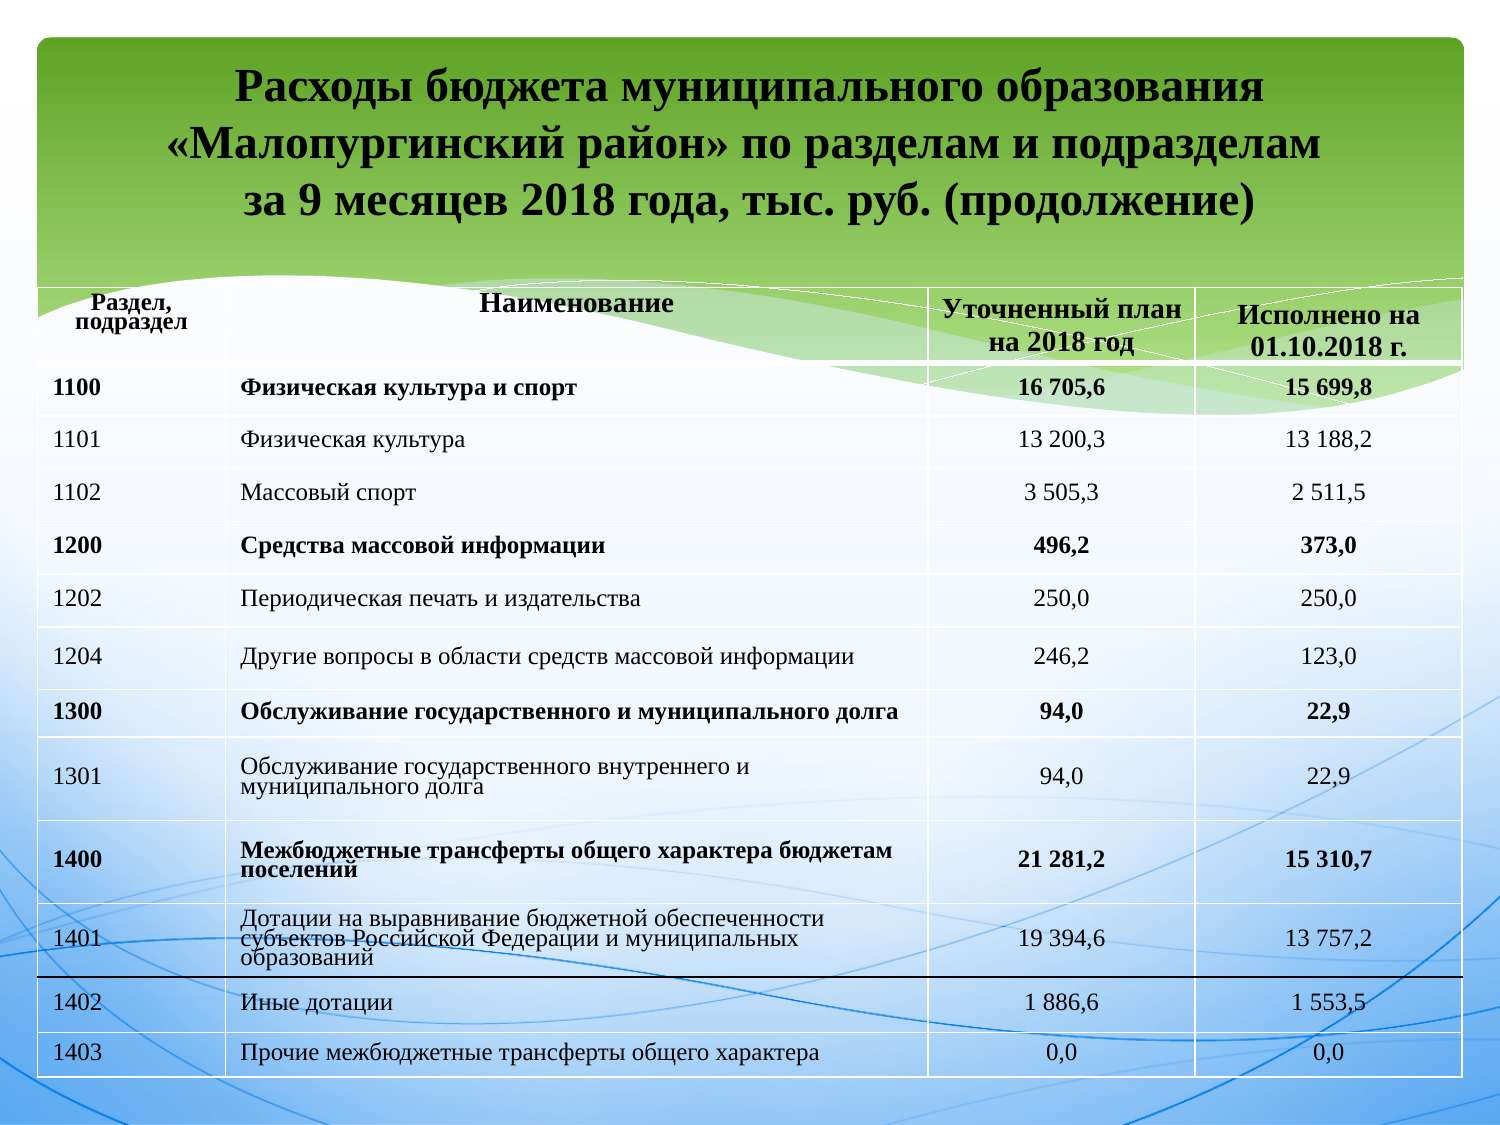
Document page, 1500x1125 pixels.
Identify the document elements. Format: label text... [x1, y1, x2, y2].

table_cell Периодическая печать и издательства [226, 575, 927, 626]
table_cell 1102 [38, 469, 225, 521]
table_cell Средства массовой информации [226, 522, 927, 573]
table_cell 22,9 [1196, 690, 1461, 736]
table_header Раздел, подраздел [38, 288, 225, 360]
table_cell 94,0 [929, 738, 1194, 820]
table_cell 373,0 [1196, 522, 1461, 573]
table_cell 0,0 [1196, 1033, 1461, 1076]
table_header Уточненный план на 2018 год [929, 288, 1194, 360]
table_cell 13 200,3 [929, 417, 1194, 468]
table_cell Прочие межбюджетные трансферты общего характера [226, 1033, 927, 1076]
table_cell 0,0 [929, 1033, 1194, 1076]
table_cell 94,0 [929, 690, 1194, 736]
table_cell 22,9 [1196, 738, 1461, 820]
table_cell 1 886,6 [929, 978, 1194, 1032]
table_header Исполнено на 01.10.2018 г. [1196, 288, 1461, 360]
table_cell 250,0 [929, 575, 1194, 626]
table_cell 496,2 [929, 522, 1194, 573]
table_cell Обслуживание государственного внутреннего и муниципального долга [226, 738, 927, 820]
table_cell 123,0 [1196, 628, 1461, 689]
table_cell 1403 [38, 1033, 225, 1076]
table_cell Дотации на выравнивание бюджетной обеспеченности субъектов Российской Федерации и муниципальных образований [226, 904, 927, 976]
title Расходы бюджета муниципального образования «Малопургинский район» по разделам и подразделам за 9 месяцев 2018 года, тыс. руб. (продолжение) [75, 45, 1425, 233]
table_cell Обслуживание государственного и муниципального долга [226, 690, 927, 736]
table_cell 1101 [38, 417, 225, 468]
table_cell 1402 [38, 978, 225, 1032]
table_cell 21 281,2 [929, 821, 1194, 903]
table_cell 1100 [38, 366, 225, 415]
table_cell 1401 [38, 904, 225, 976]
table_cell 3 505,3 [929, 469, 1194, 521]
table_cell 2 511,5 [1196, 469, 1461, 521]
table_cell 16 705,6 [929, 366, 1194, 415]
table_cell 1 553,5 [1196, 978, 1461, 1032]
table_cell 19 394,6 [929, 904, 1194, 976]
table_cell 1300 [38, 690, 225, 736]
table_cell 250,0 [1196, 575, 1461, 626]
table_cell Межбюджетные трансферты общего характера бюджетам поселений [226, 821, 927, 903]
table_cell 1400 [38, 821, 225, 903]
table_cell 15 699,8 [1196, 366, 1461, 415]
table_cell Иные дотации [226, 978, 927, 1032]
table_cell 15 310,7 [1196, 821, 1461, 903]
table_cell Другие вопросы в области средств массовой информации [226, 628, 927, 689]
table_header Наименование [226, 288, 927, 360]
table_cell 13 757,2 [1196, 904, 1461, 976]
table_cell 1200 [38, 522, 225, 573]
table_cell Физическая культура и спорт [226, 366, 927, 415]
table_cell 13 188,2 [1196, 417, 1461, 468]
table_cell Массовый спорт [226, 469, 927, 521]
table_cell 1301 [38, 738, 225, 820]
table_cell 1202 [38, 575, 225, 626]
table_cell 1204 [38, 628, 225, 689]
table_cell 246,2 [929, 628, 1194, 689]
table_cell Физическая культура [226, 417, 927, 468]
